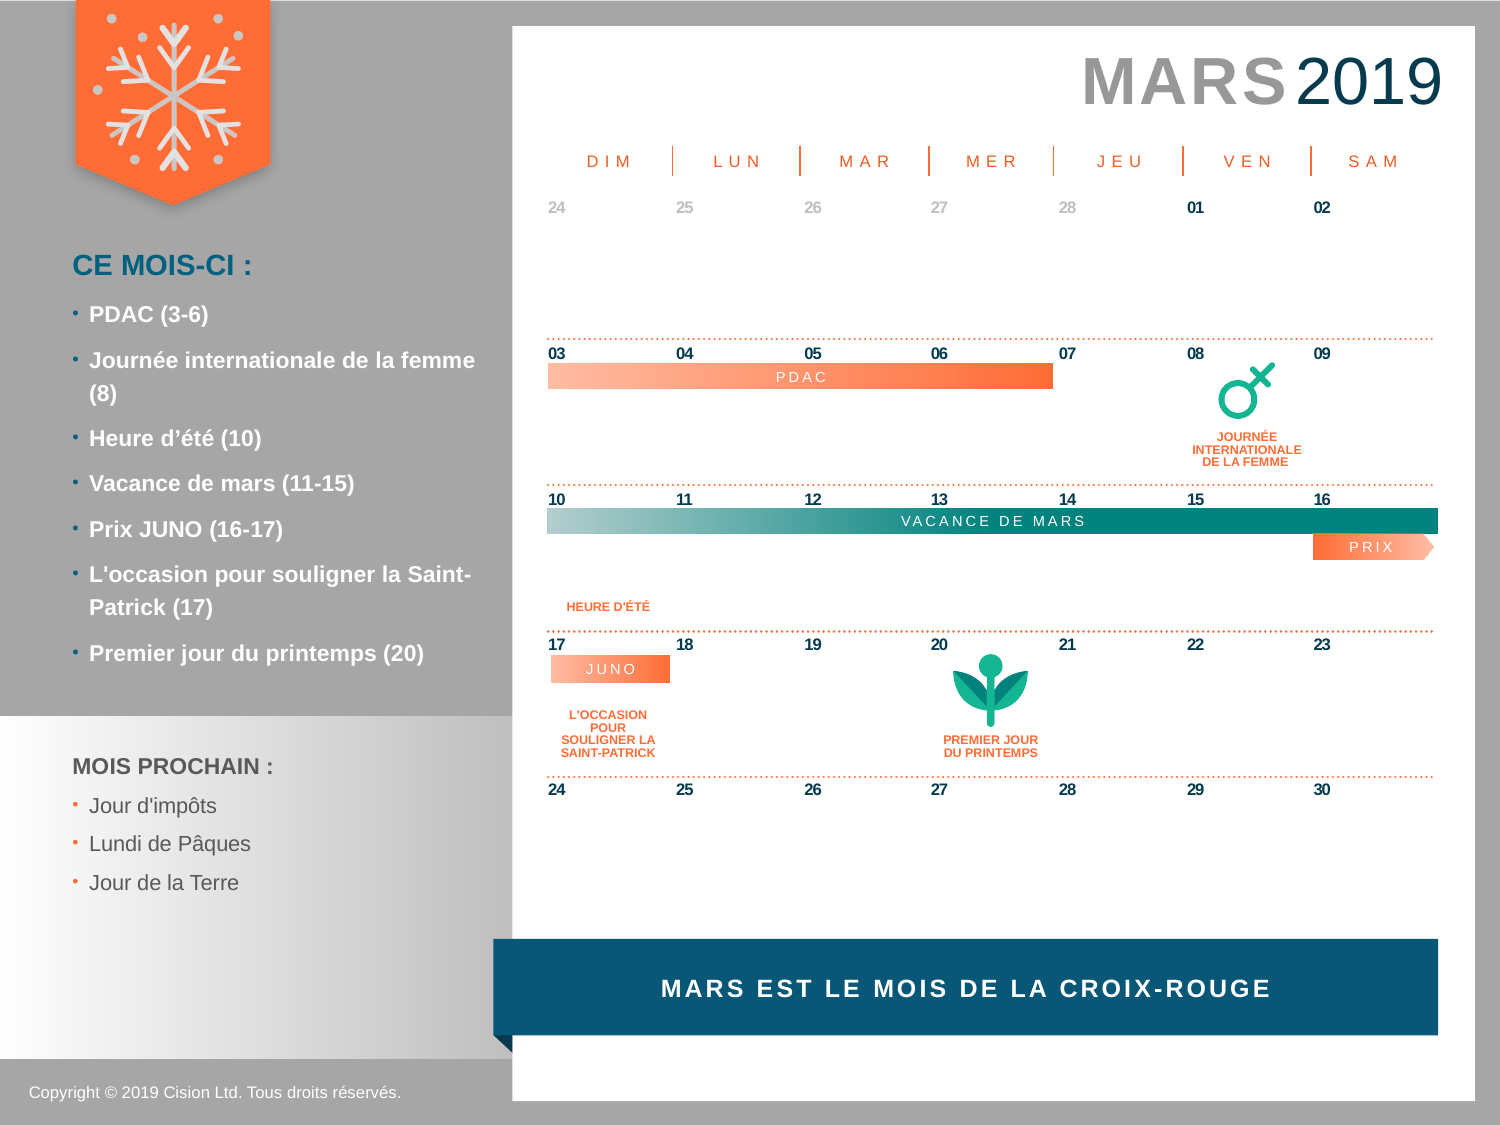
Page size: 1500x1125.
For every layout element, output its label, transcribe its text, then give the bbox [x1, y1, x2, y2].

text_box PRIX [1311, 532, 1436, 561]
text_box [493, 938, 1439, 1049]
picture [953, 654, 1028, 727]
text_box PDAC [547, 362, 1054, 390]
text_box VACANCE DE MARS [546, 507, 1440, 535]
list JOURNÉE INTERNATIONALE DE LA FEMME [1187, 364, 1308, 477]
text_box [0, 716, 516, 1060]
list L'OCCASION POUR SOULIGNER LA SAINT-PATRICK [548, 655, 669, 768]
text_box CE MOIS-CI : PDAC (3-6) Journée internationale de la femme (8) Heure d’été (10) Vacance de mars (11-15) Prix JUNO (16-17) L'occasion pour souligner la Saint-Patrick (17) Premier jour du printemps (20) [57, 239, 519, 674]
picture [93, 14, 243, 171]
text_box [512, 917, 1440, 1078]
list HEURE D'ÉTÉ [548, 535, 669, 622]
picture [1211, 350, 1287, 426]
text_box JUNO [550, 654, 671, 684]
text_box MOIS PROCHAIN : Jour d'impôts Lundi de Pâques Jour de la Terre [57, 743, 431, 903]
list PREMIER JOUR DU PRINTEMPS [930, 655, 1051, 768]
